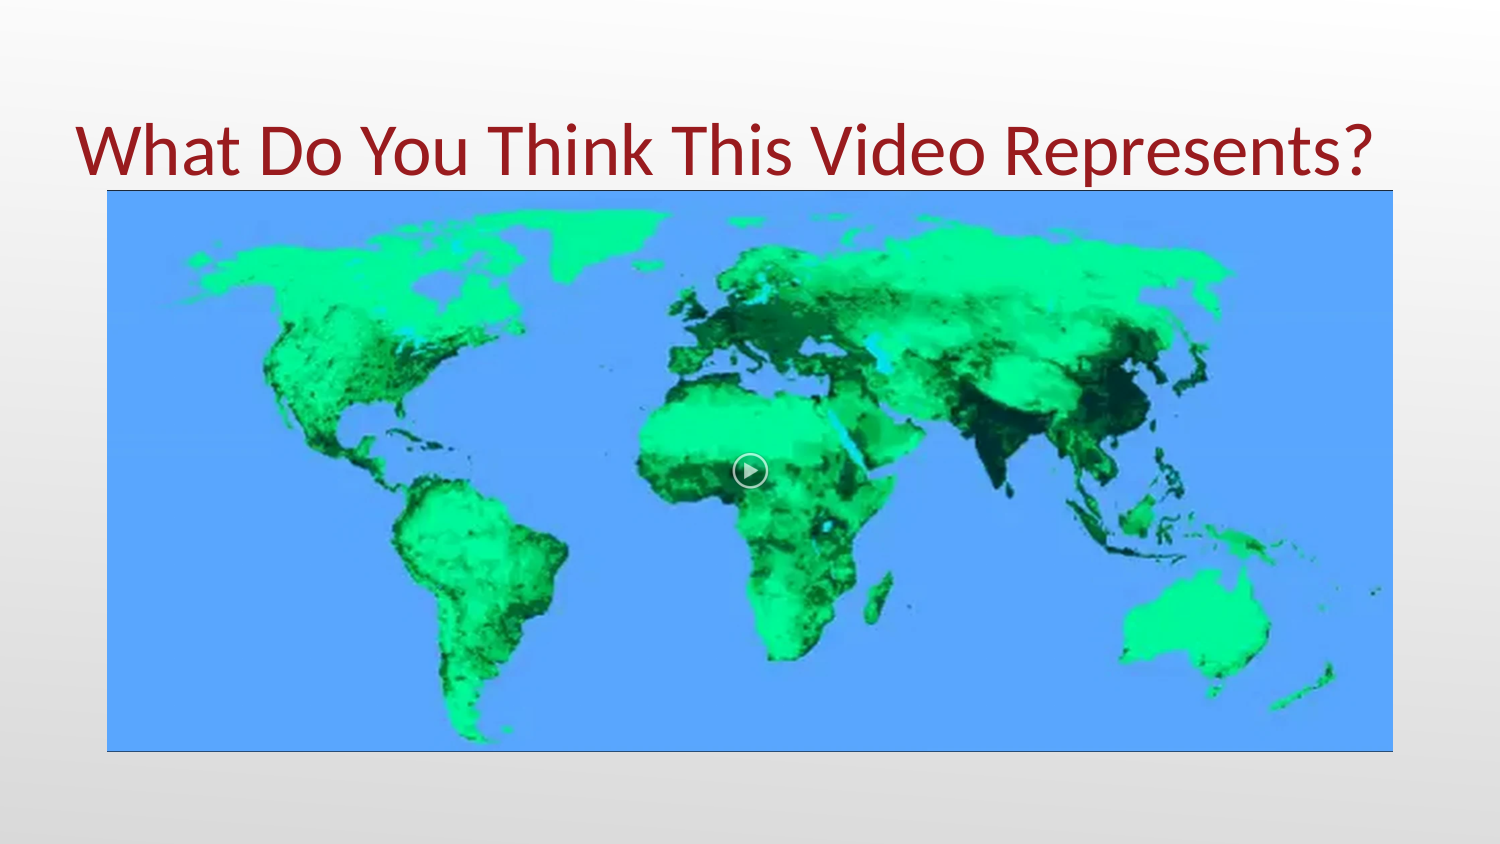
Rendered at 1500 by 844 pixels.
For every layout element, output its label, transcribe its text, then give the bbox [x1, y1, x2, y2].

picture [106, 190, 1393, 752]
title What Do You Think This Video Represents? [75, 50, 1425, 191]
